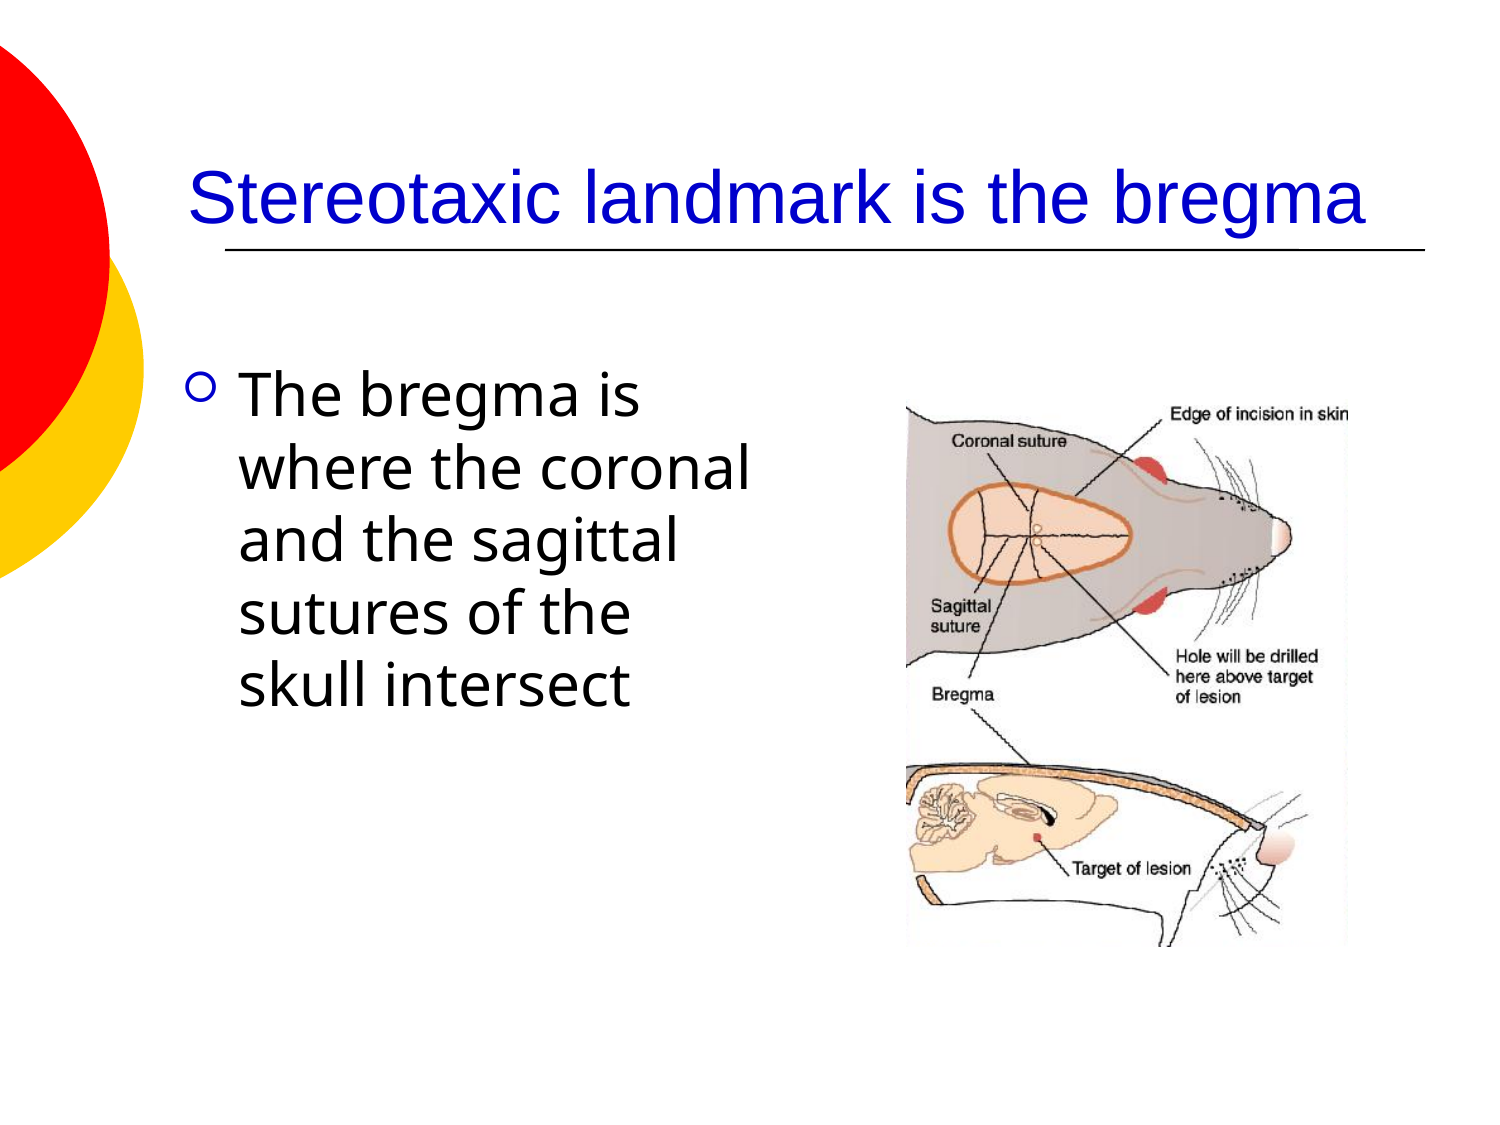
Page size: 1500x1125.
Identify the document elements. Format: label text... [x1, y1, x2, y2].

picture [905, 399, 1348, 948]
title Stereotaxic landmark is the bregma [172, 58, 1500, 247]
list The bregma is where the coronal and the sagittal sutures of the skull intersect [166, 348, 783, 1024]
